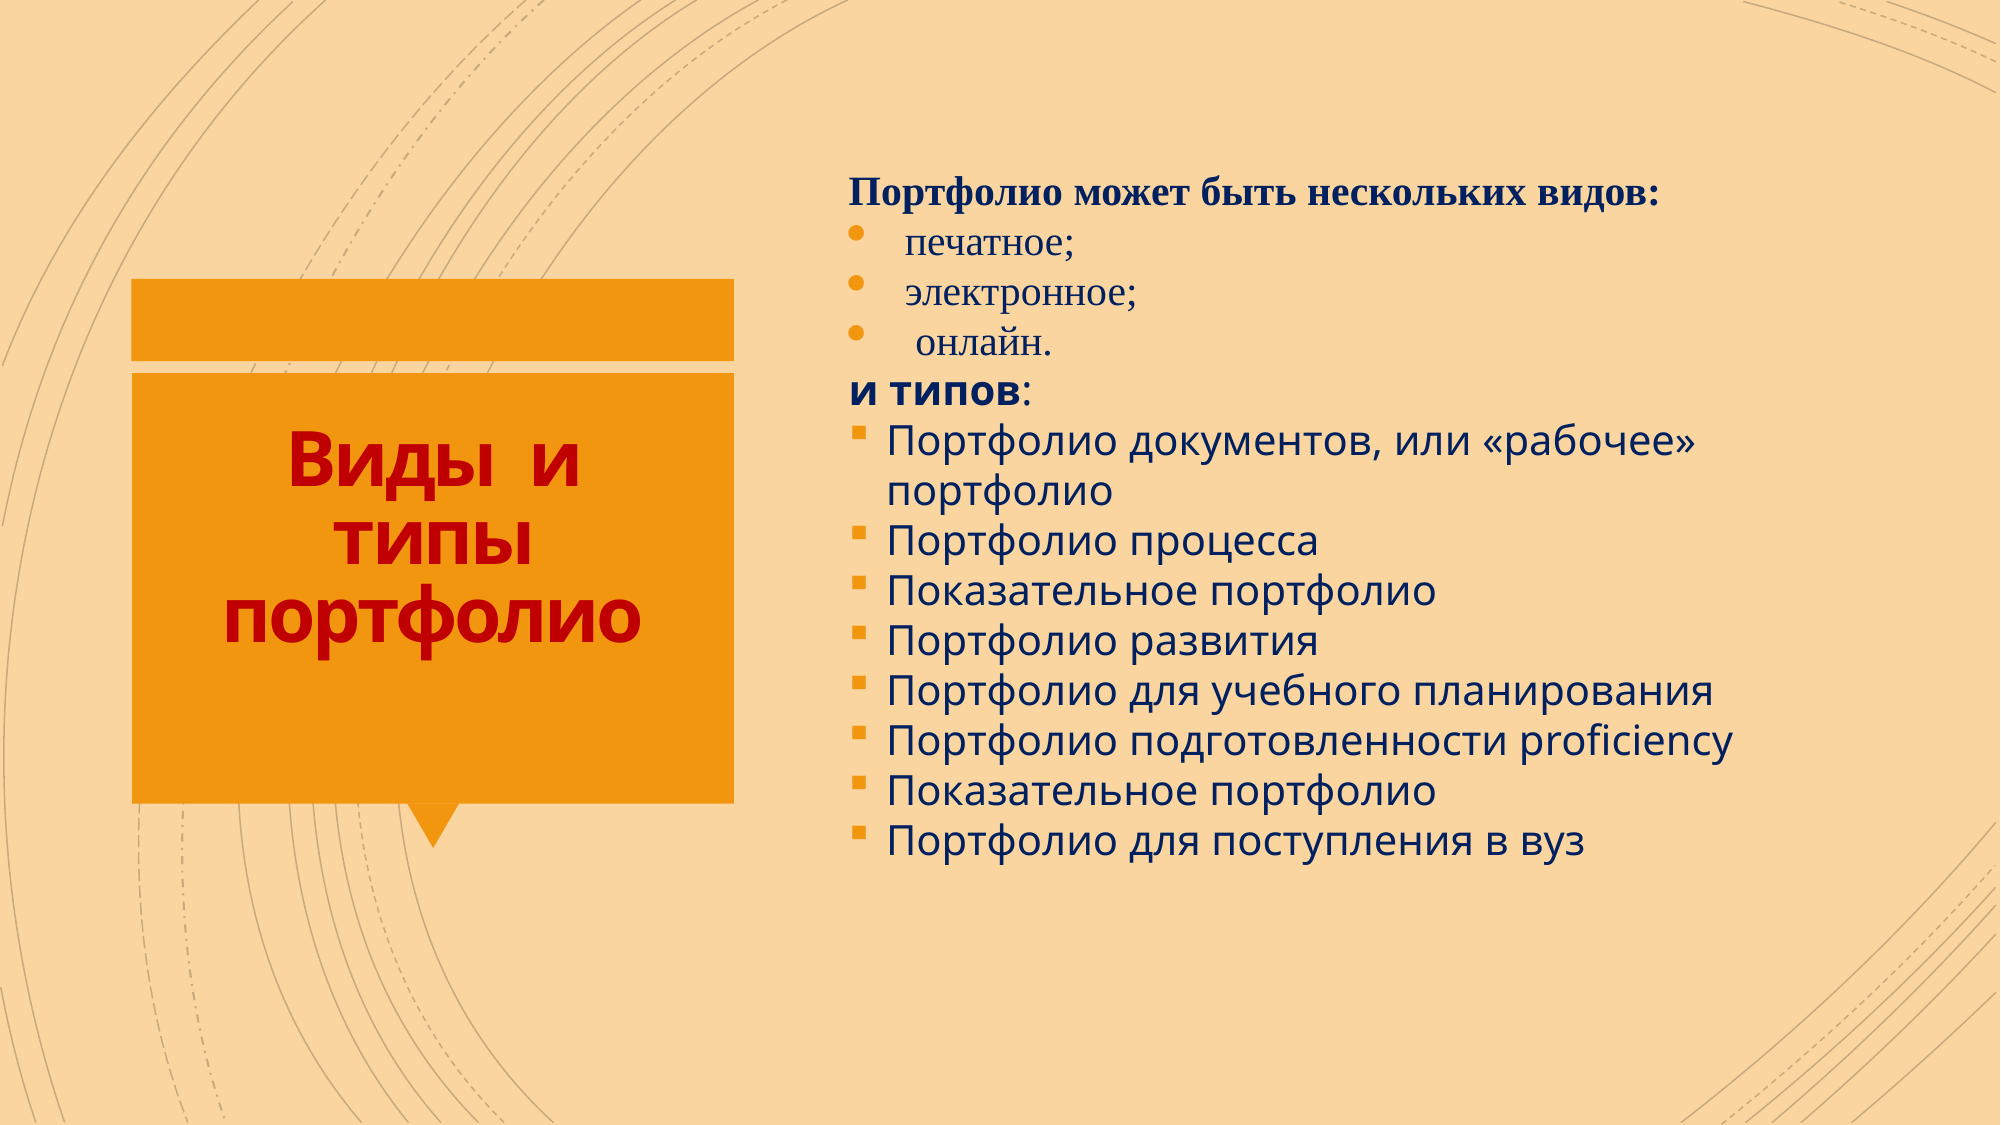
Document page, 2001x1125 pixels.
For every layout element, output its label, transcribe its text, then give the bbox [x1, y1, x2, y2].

list Портфолио может быть нескольких видов: печатное; электронное; онлайн. и типов: Портфолио документов, или «рабочее» портфолио Портфолио процесса Показательное портфолио Портфолио развития Портфолио для учебного планирования Портфолио подготовленности proficiency Показательное портфолио Портфолио для поступления в вуз [833, 184, 1903, 854]
title Виды и типы портфолио [145, 385, 720, 789]
